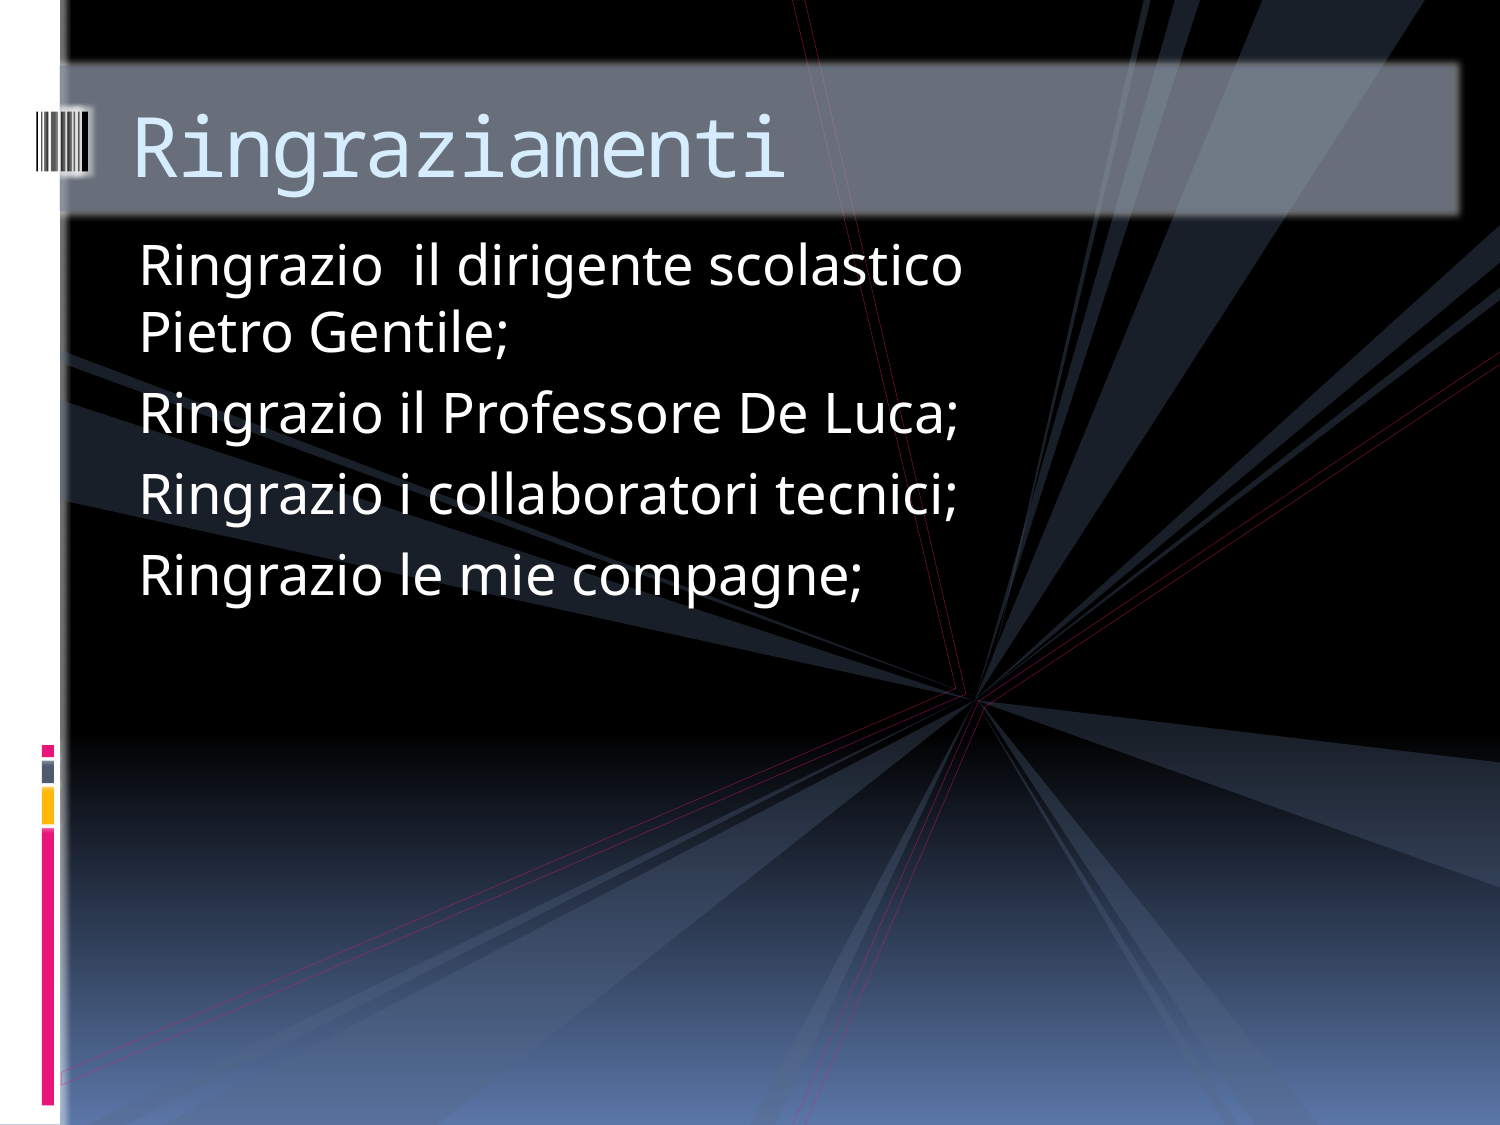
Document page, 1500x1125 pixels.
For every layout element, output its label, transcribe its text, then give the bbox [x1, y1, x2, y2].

title Ringraziamenti [115, 83, 1454, 212]
list Ringrazio il dirigente scolastico Pietro Gentile; Ringrazio il Professore De Luca; Ringrazio i collaboratori tecnici; Ringrazio le mie compagne; [115, 221, 1054, 610]
